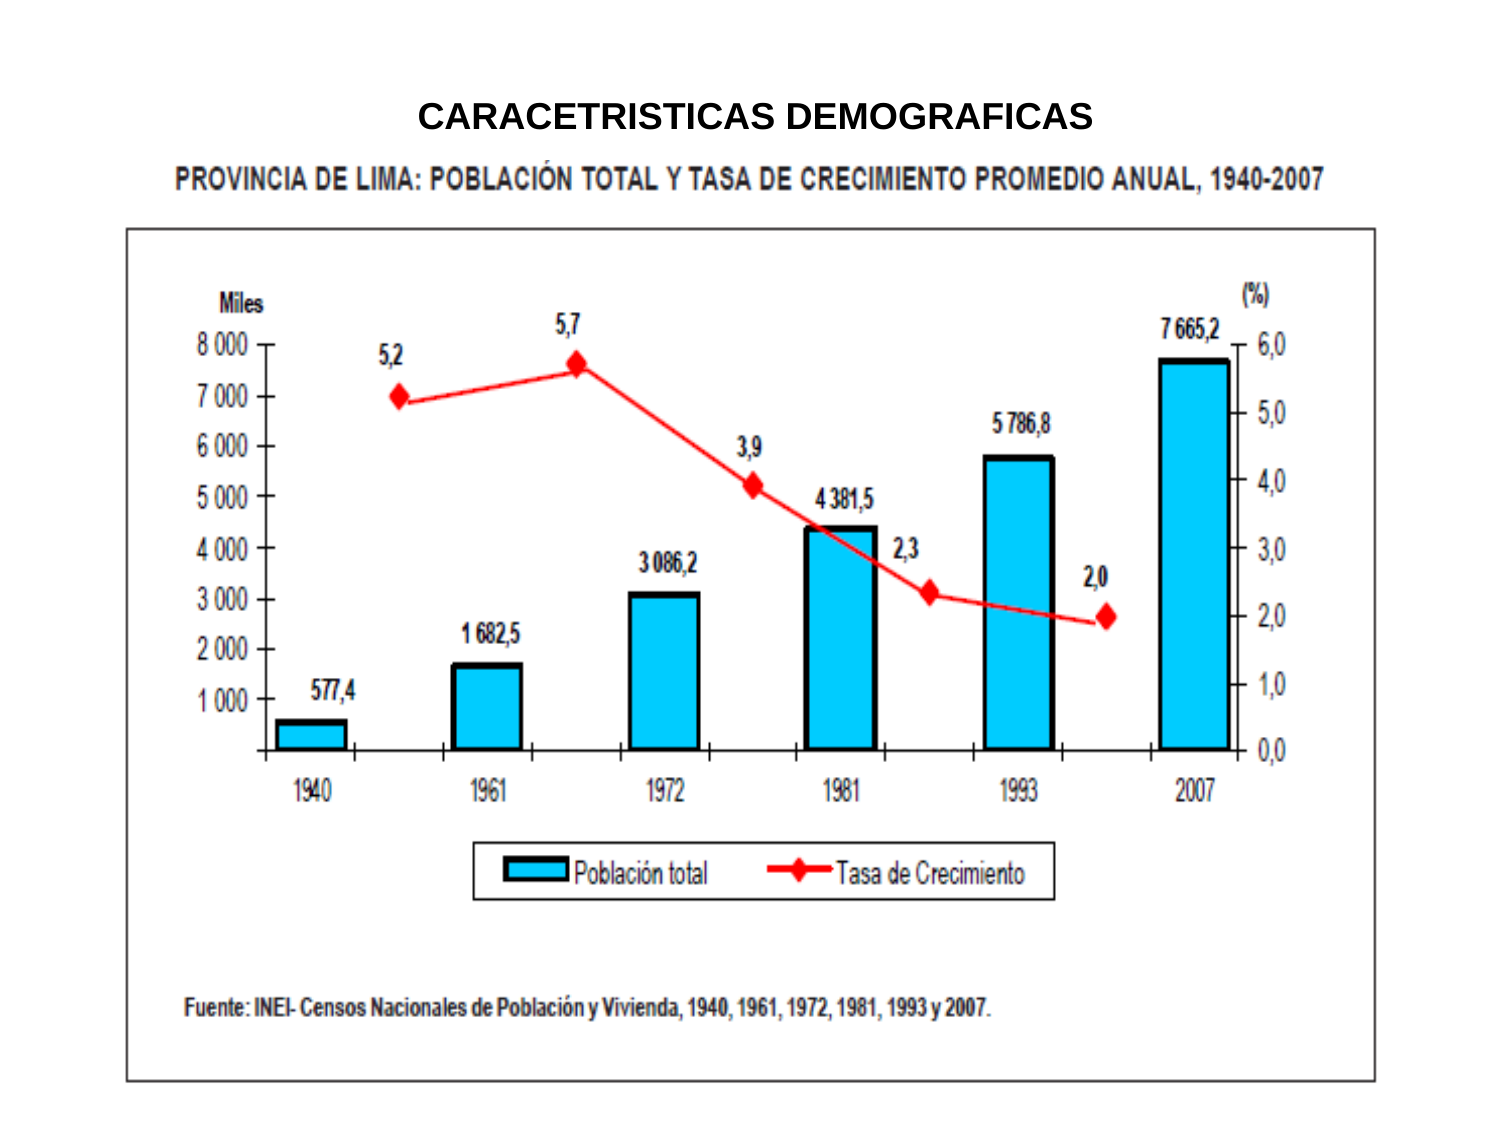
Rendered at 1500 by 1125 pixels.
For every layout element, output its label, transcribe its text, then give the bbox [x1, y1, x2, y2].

picture [76, 160, 1449, 1109]
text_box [76, 160, 1448, 1107]
text_box CARACETRISTICAS DEMOGRAFICAS [135, 84, 1376, 145]
